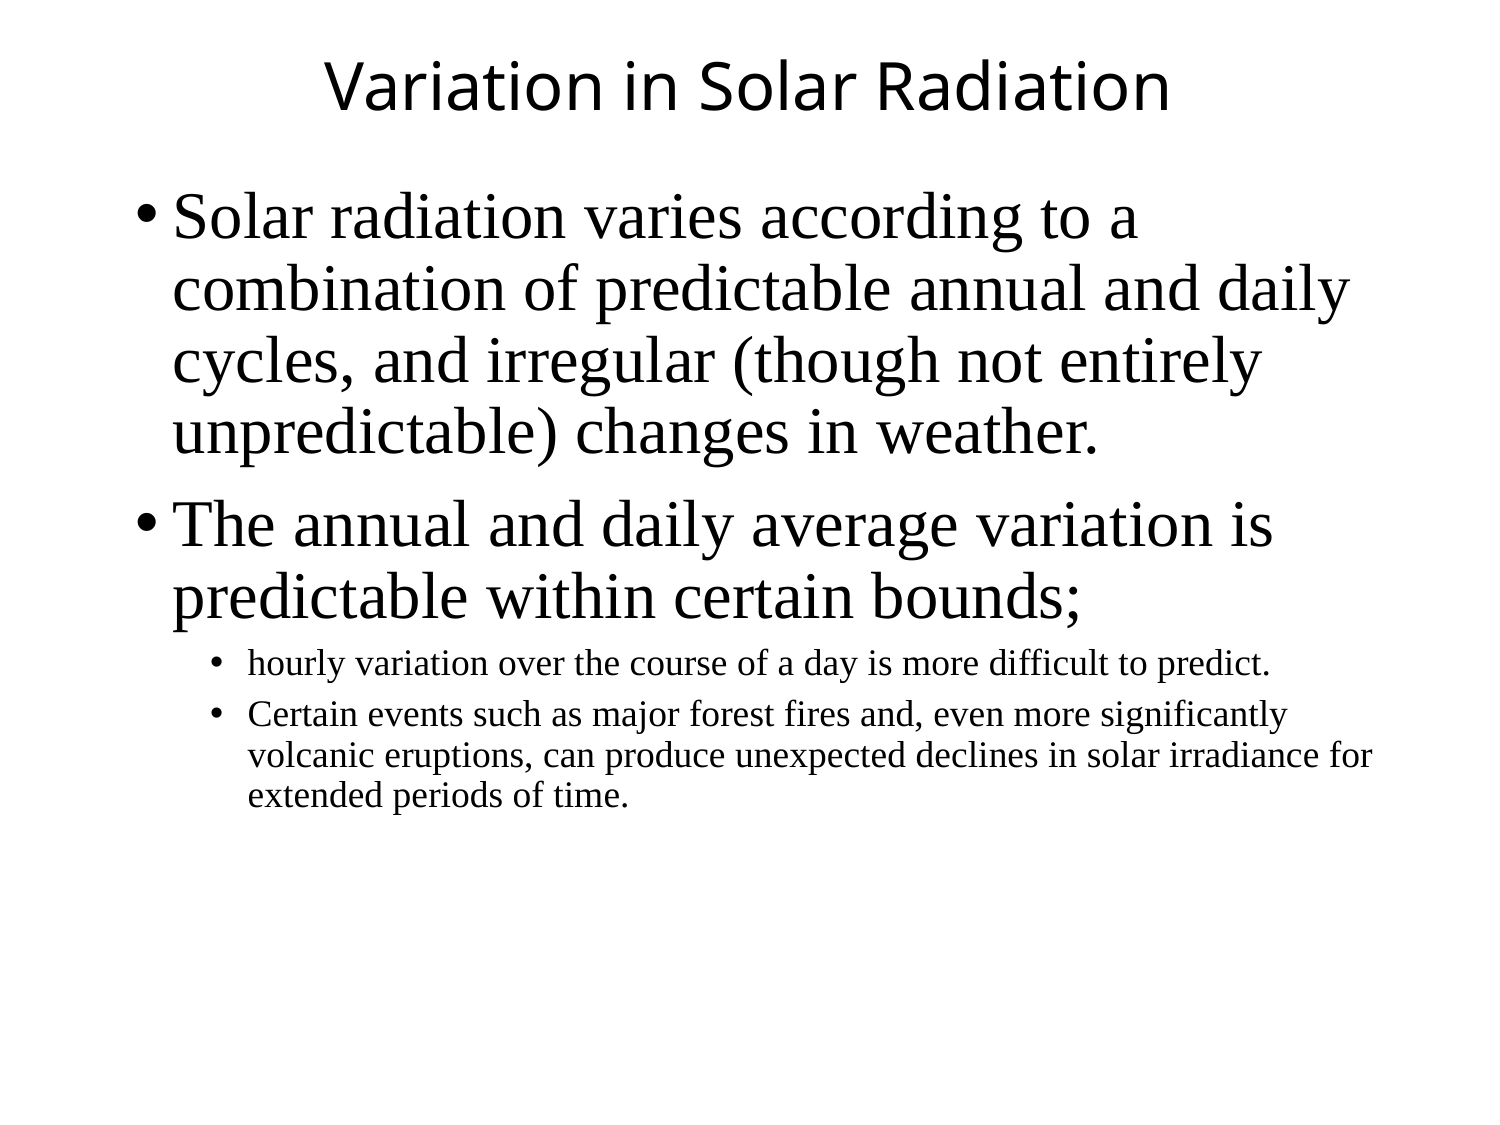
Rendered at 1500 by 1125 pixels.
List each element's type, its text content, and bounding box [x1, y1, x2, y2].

title Variation in Solar Radiation [120, 32, 1378, 146]
list Solar radiation varies according to a combination of predictable annual and daily cycles, and irregular (though not entirely unpredictable) changes in weather. The annual and daily average variation is predictable within certain bounds; hourly variation over the course of a day is more difficult to predict. Certain events such as major forest fires and, even more significantly volcanic eruptions, can produce unexpected declines in solar irradiance for extended periods of time. [120, 173, 1417, 980]
